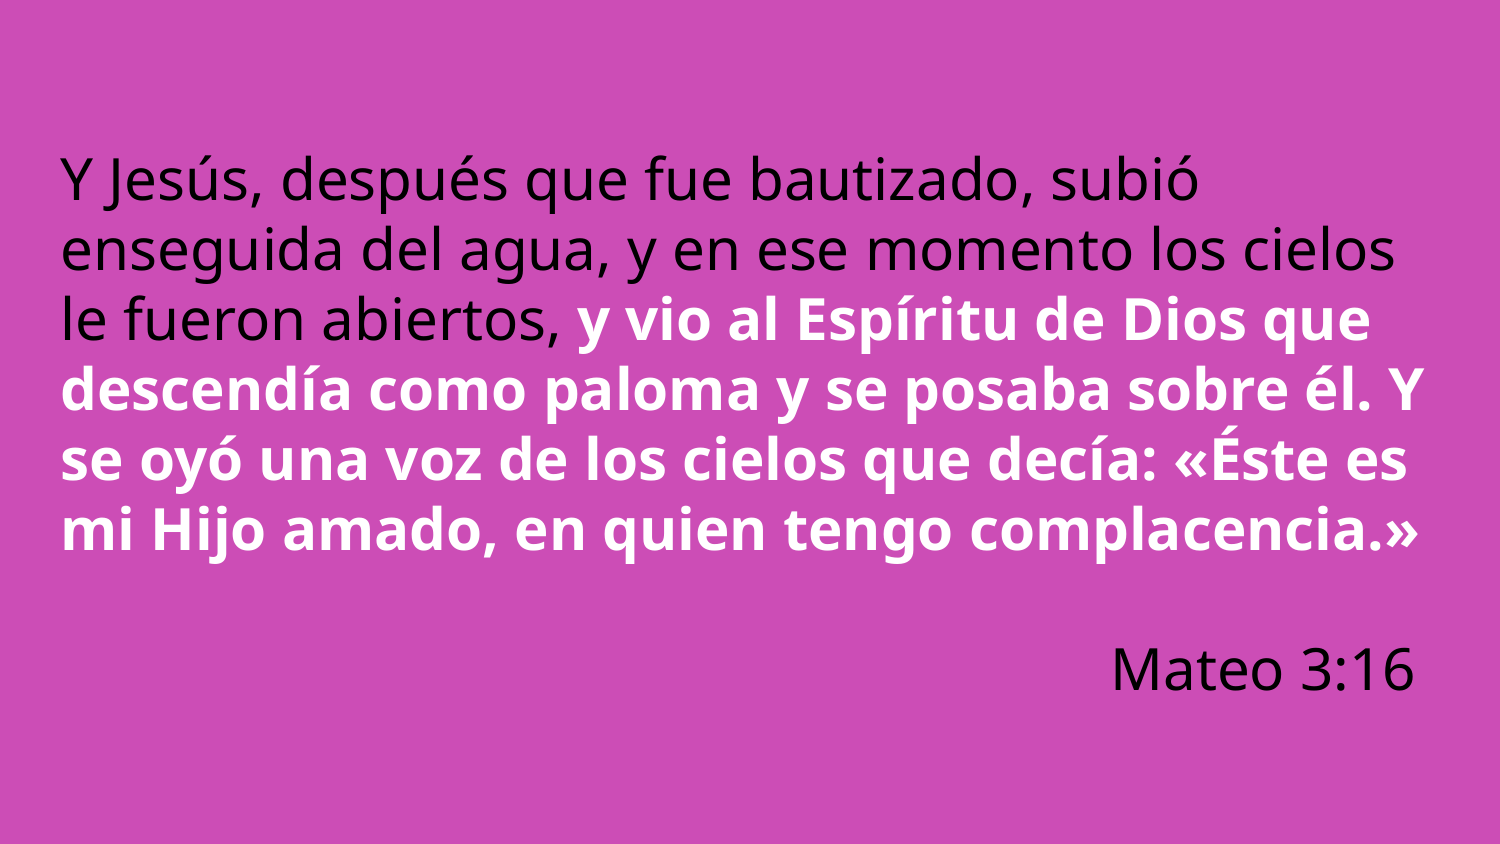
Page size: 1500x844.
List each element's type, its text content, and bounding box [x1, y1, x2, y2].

title Y Jesús, después que fue bautizado, subió enseguida del agua, y en ese momento los cielos le fueron abiertos, y vio al Espíritu de Dios que descendía como paloma y se posaba sobre él. Y se oyó una voz de los cielos que decía: «Éste es mi Hijo amado, en quien tengo complacencia.» Mateo 3:16 [45, 91, 1455, 753]
